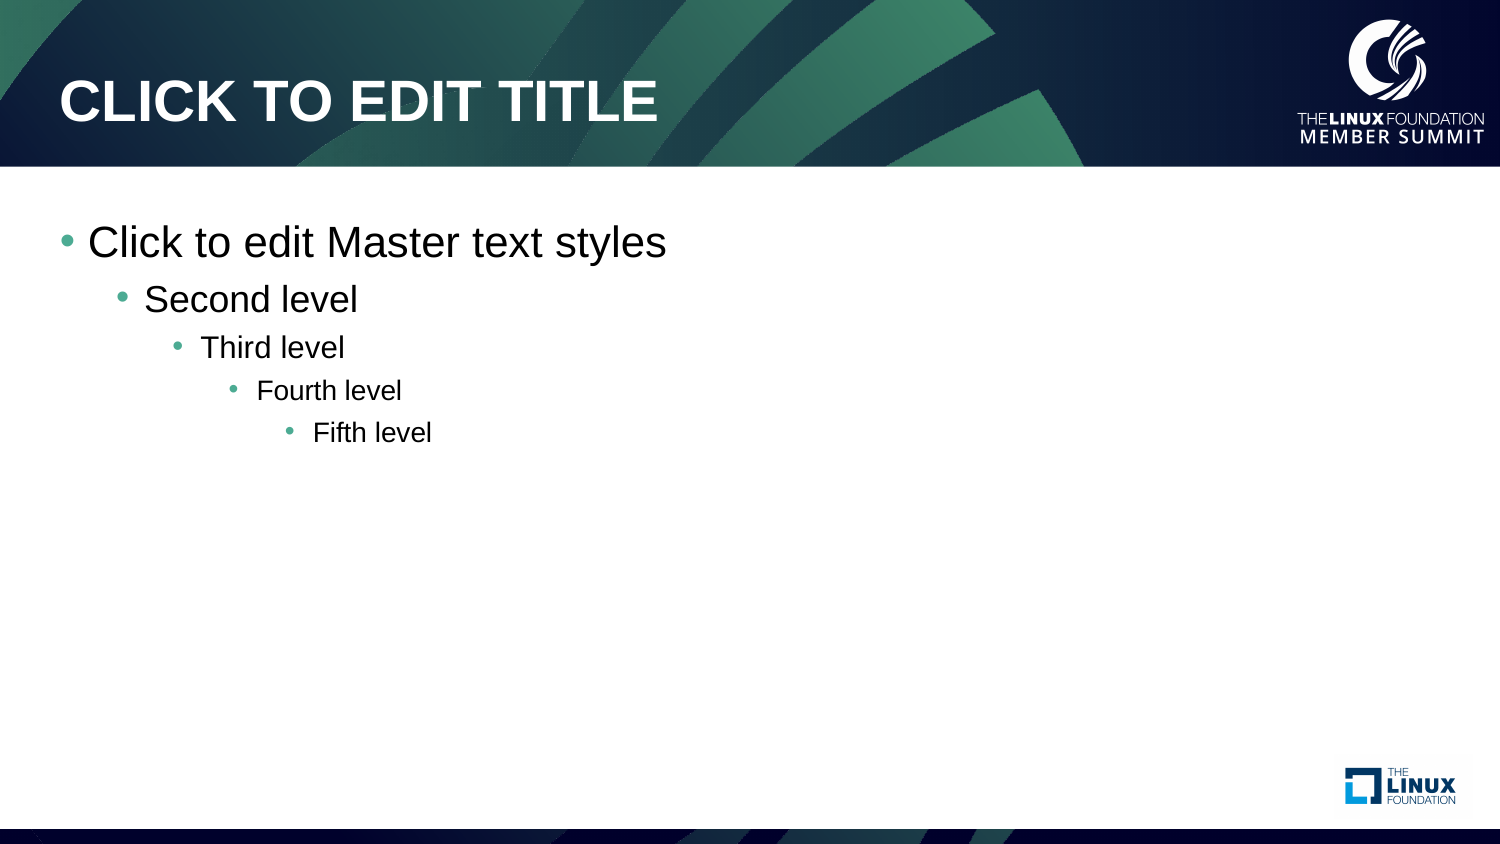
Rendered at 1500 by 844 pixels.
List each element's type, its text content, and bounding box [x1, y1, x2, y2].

picture [0, 0, 1500, 173]
picture [1330, 744, 1473, 821]
list Click to edit Master text styles Second level Third level Fourth level Fifth level [44, 206, 1473, 743]
title CLICK TO EDIT TITLE [44, 50, 1339, 147]
picture [0, 829, 1500, 844]
